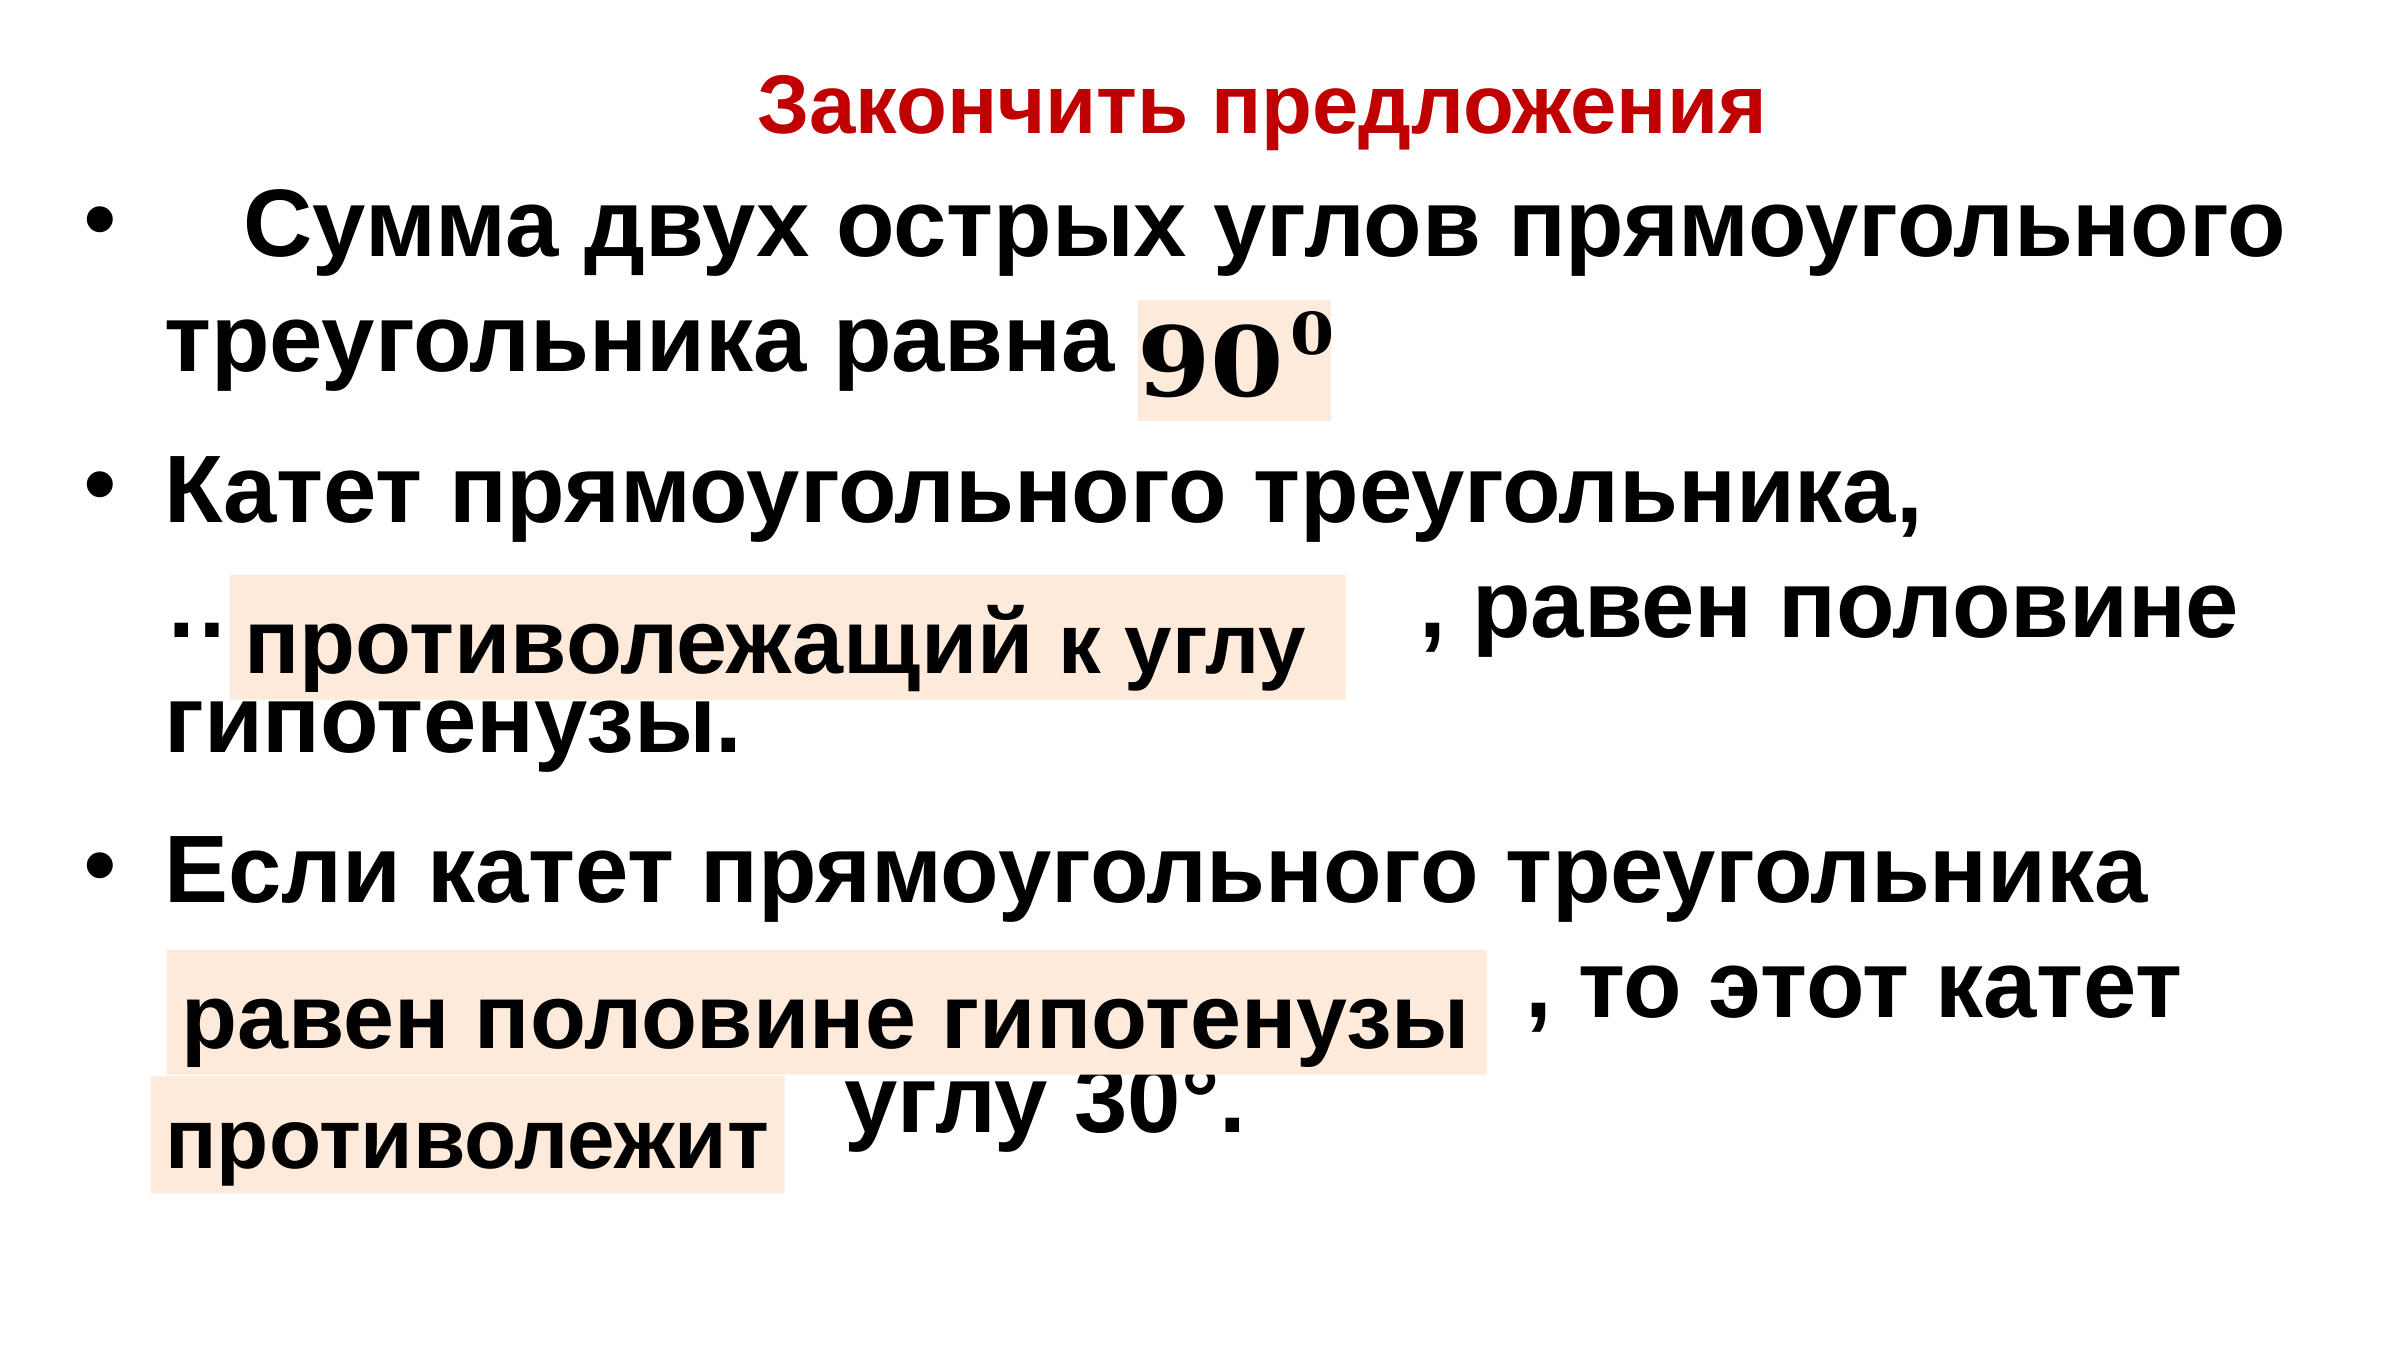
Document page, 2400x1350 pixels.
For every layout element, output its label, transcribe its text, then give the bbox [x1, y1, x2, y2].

text_box противолежит [150, 1076, 785, 1194]
list Сумма двух острых углов прямоугольного треугольника равна … Катет прямоугольного треугольника, ………………………………. , равен половине гипотенузы. Если катет прямоугольного треугольника ……………………………….. , то этот катет ……………… углу 30°. [62, 150, 2400, 1299]
text_box равен половине гипотенузы [166, 949, 1487, 1075]
text_box Закончить предложения [624, 50, 1900, 150]
